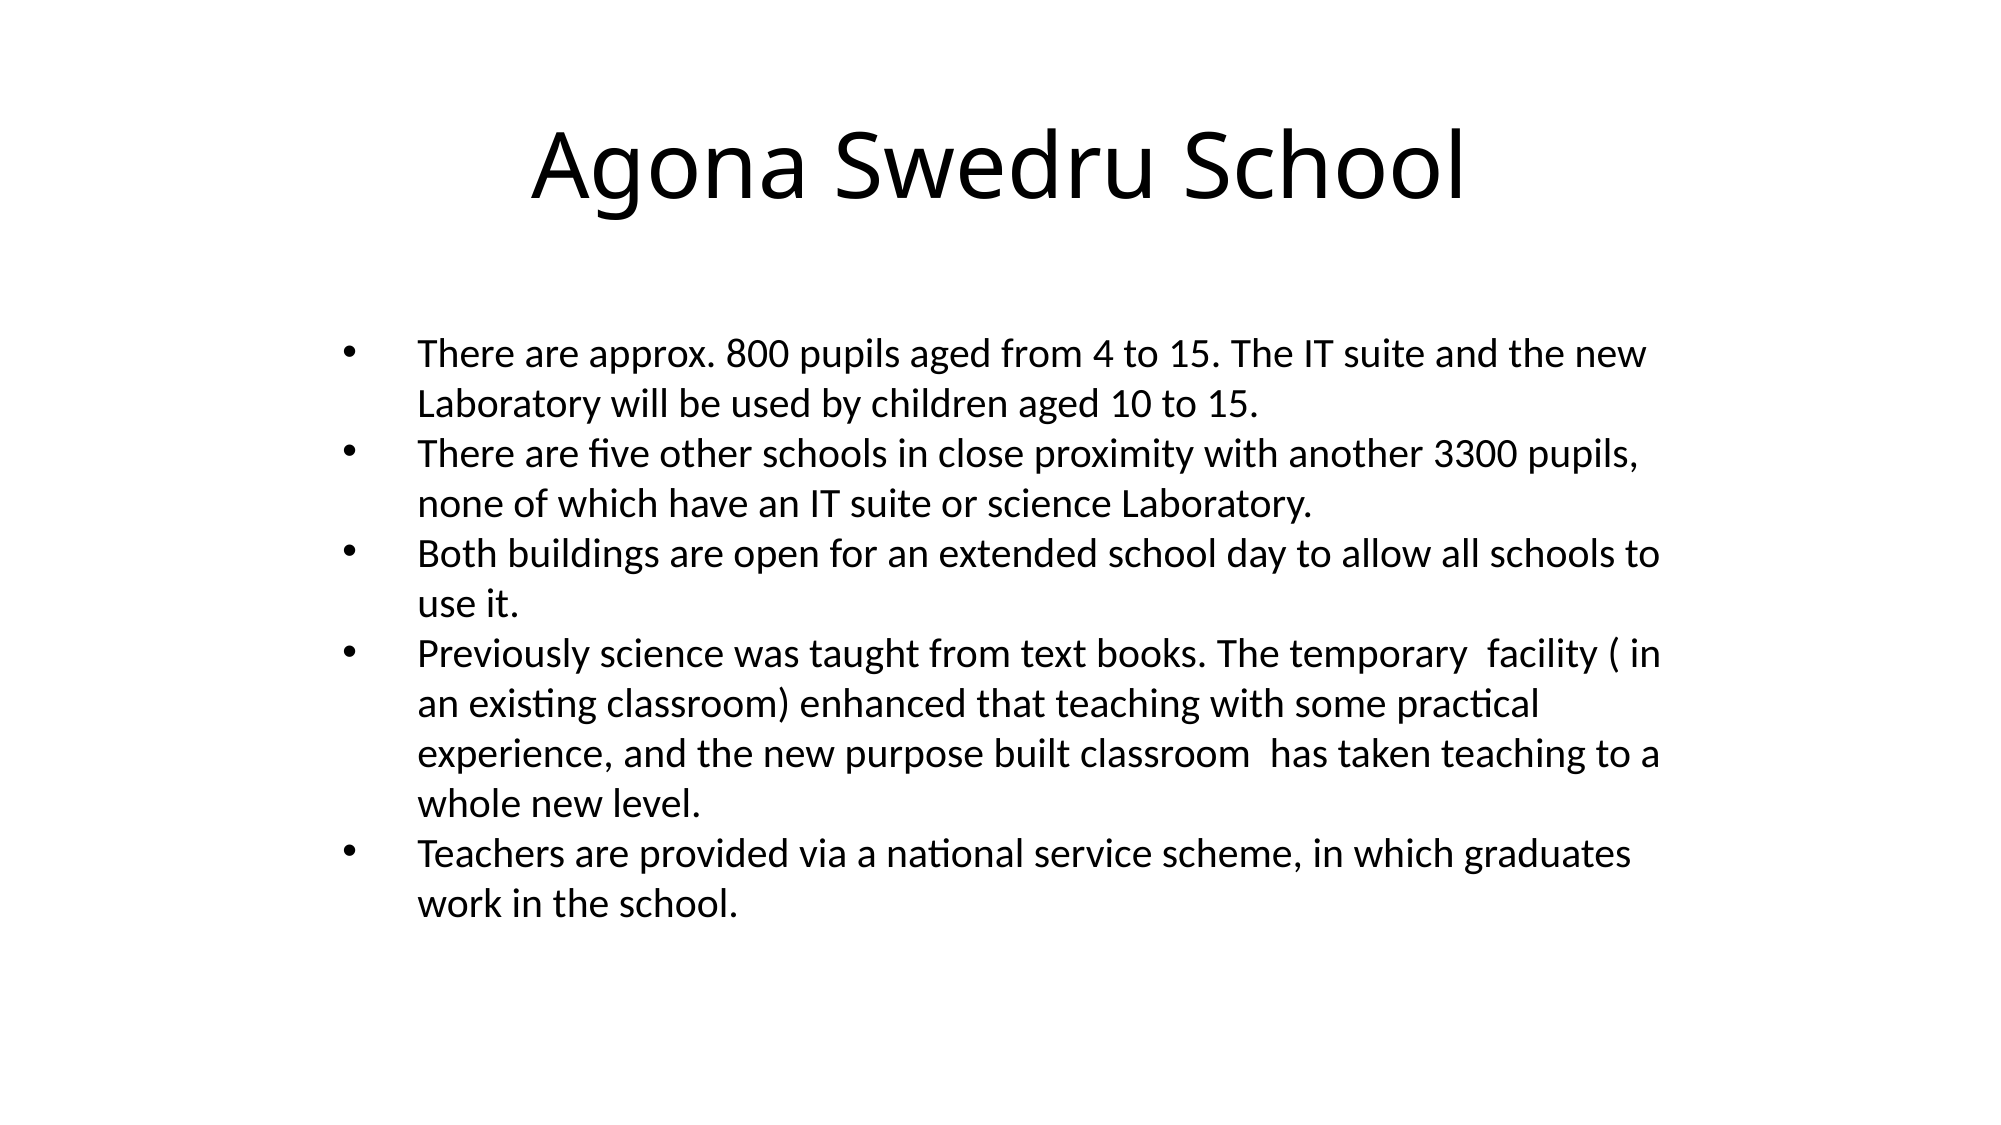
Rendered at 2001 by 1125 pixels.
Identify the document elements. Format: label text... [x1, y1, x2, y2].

text_box There are approx. 800 pupils aged from 4 to 15. The IT suite and the new Laboratory will be used by children aged 10 to 15. There are five other schools in close proximity with another 3300 pupils, none of which have an IT suite or science Laboratory. Both buildings are open for an extended school day to allow all schools to use it. Previously science was taught from text books. The temporary facility ( in an existing classroom) enhanced that teaching with some practical experience, and the new purpose built classroom has taken teaching to a whole new level. Teachers are provided via a national service scheme, in which graduates work in the school. [327, 318, 1727, 1034]
title Agona Swedru School [137, 59, 1863, 278]
